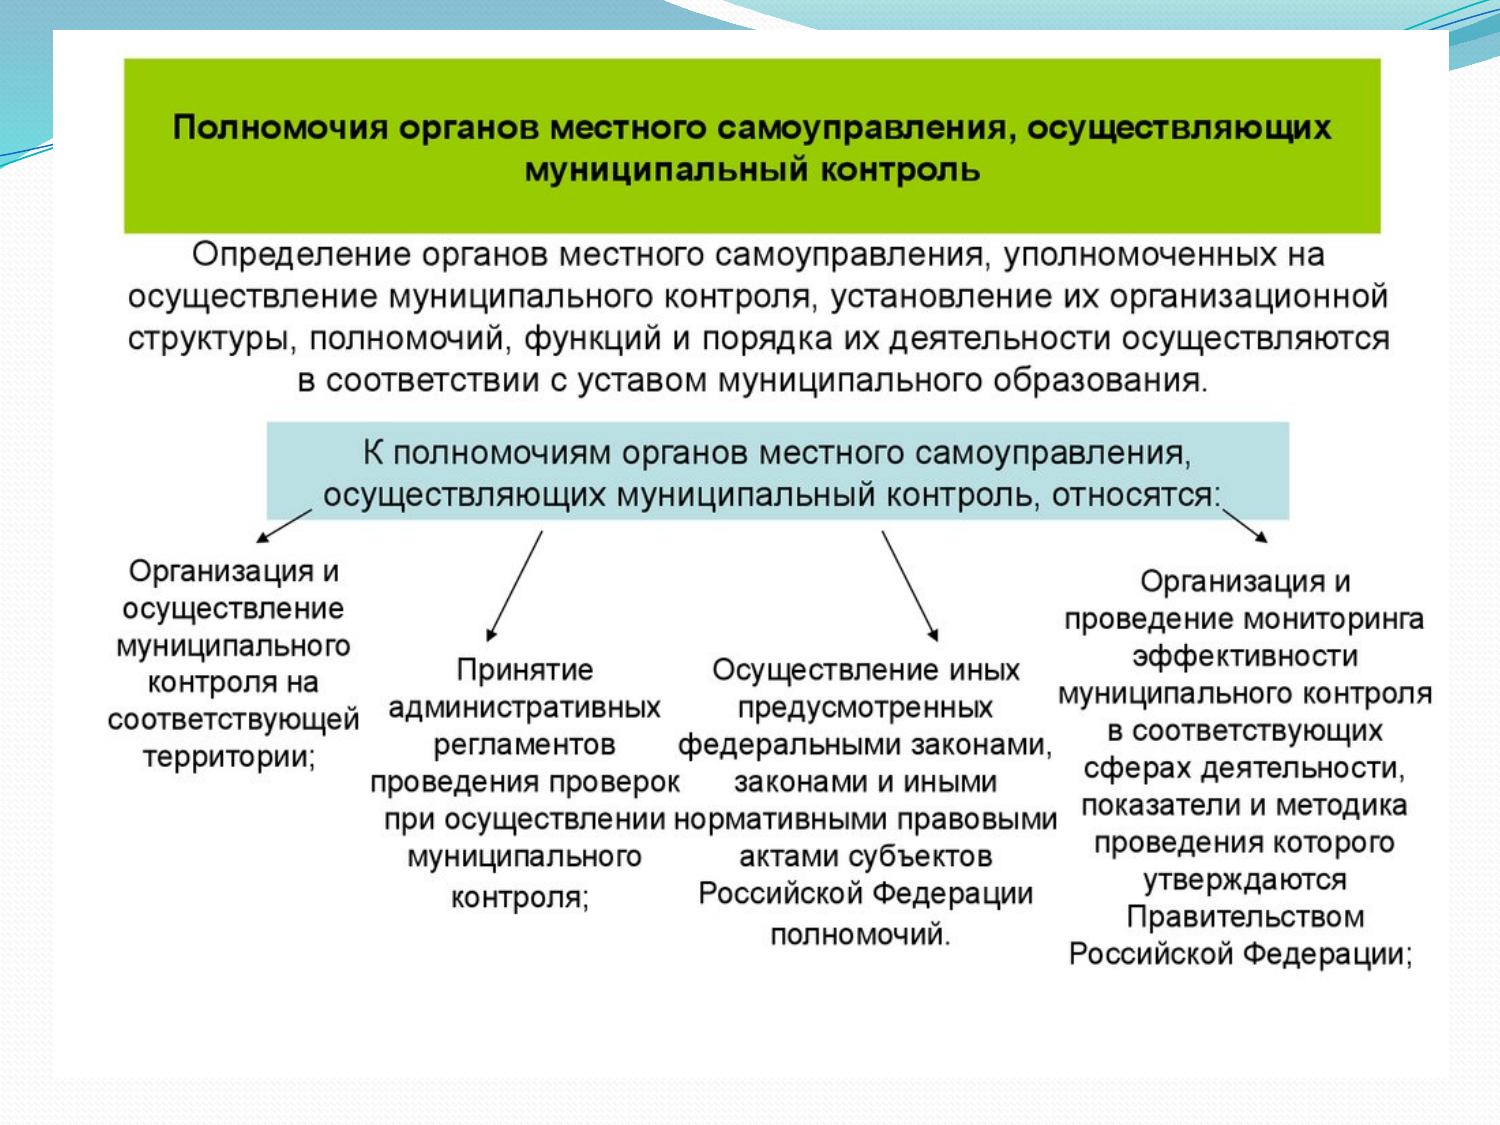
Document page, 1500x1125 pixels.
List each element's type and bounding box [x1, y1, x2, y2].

picture [52, 30, 1450, 1078]
